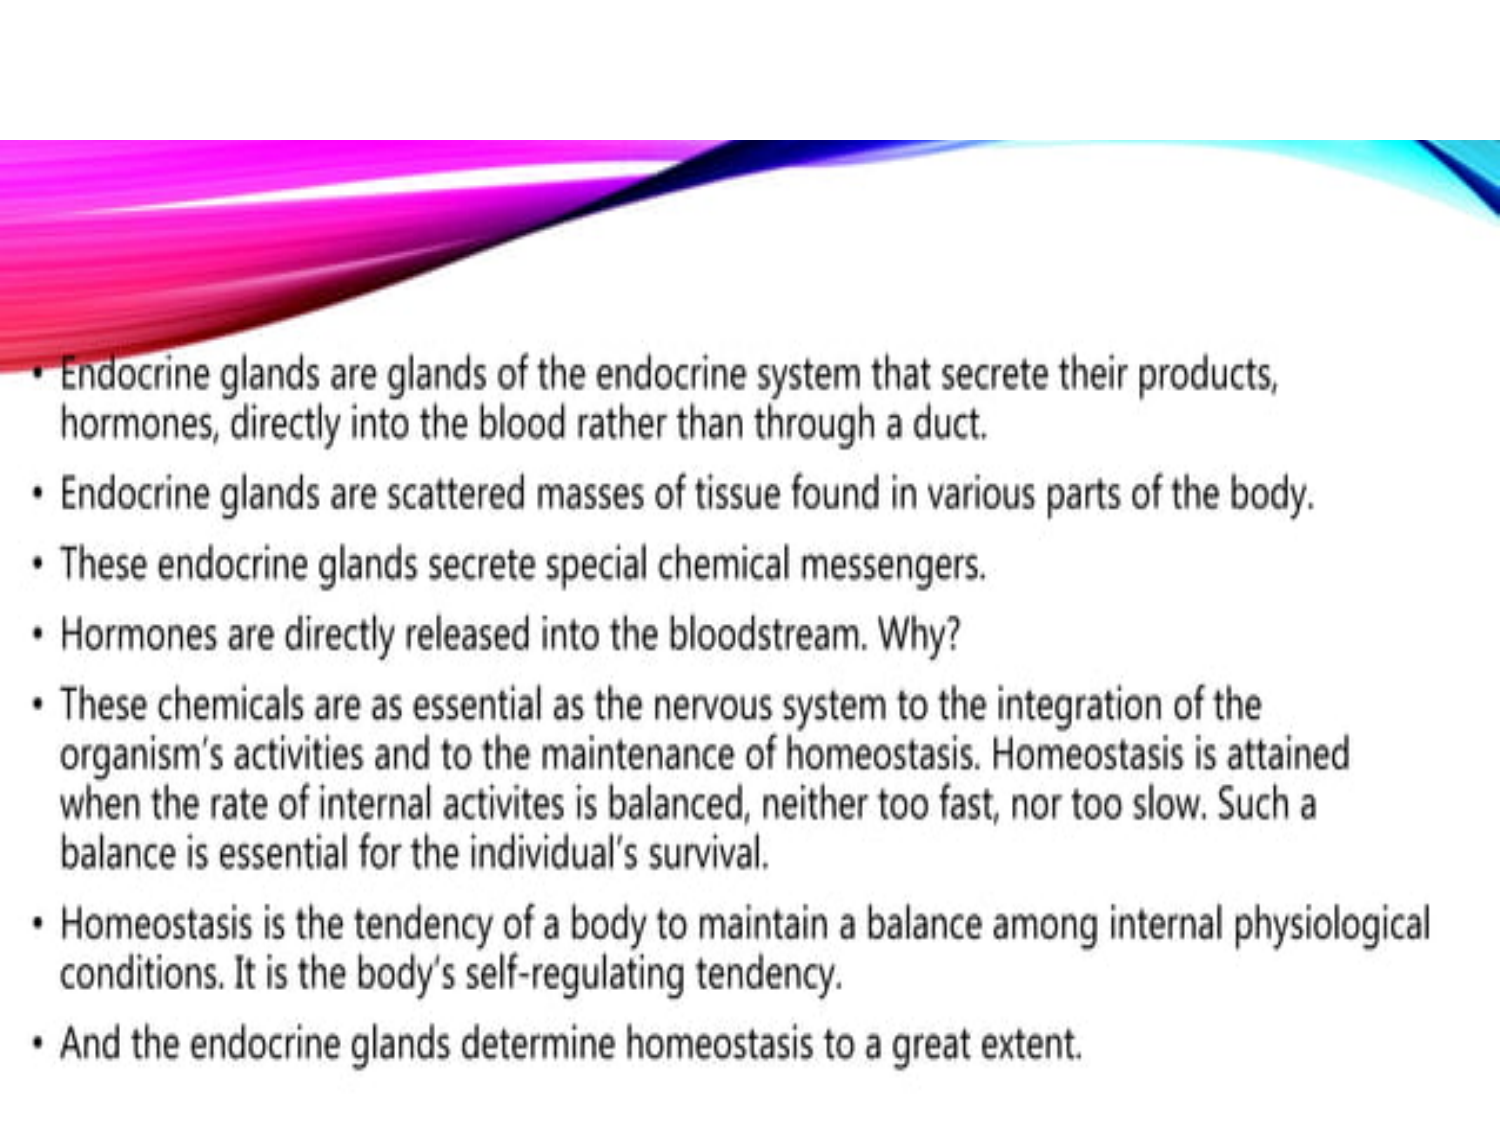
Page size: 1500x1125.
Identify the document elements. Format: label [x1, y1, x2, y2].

picture [0, 139, 1500, 1125]
